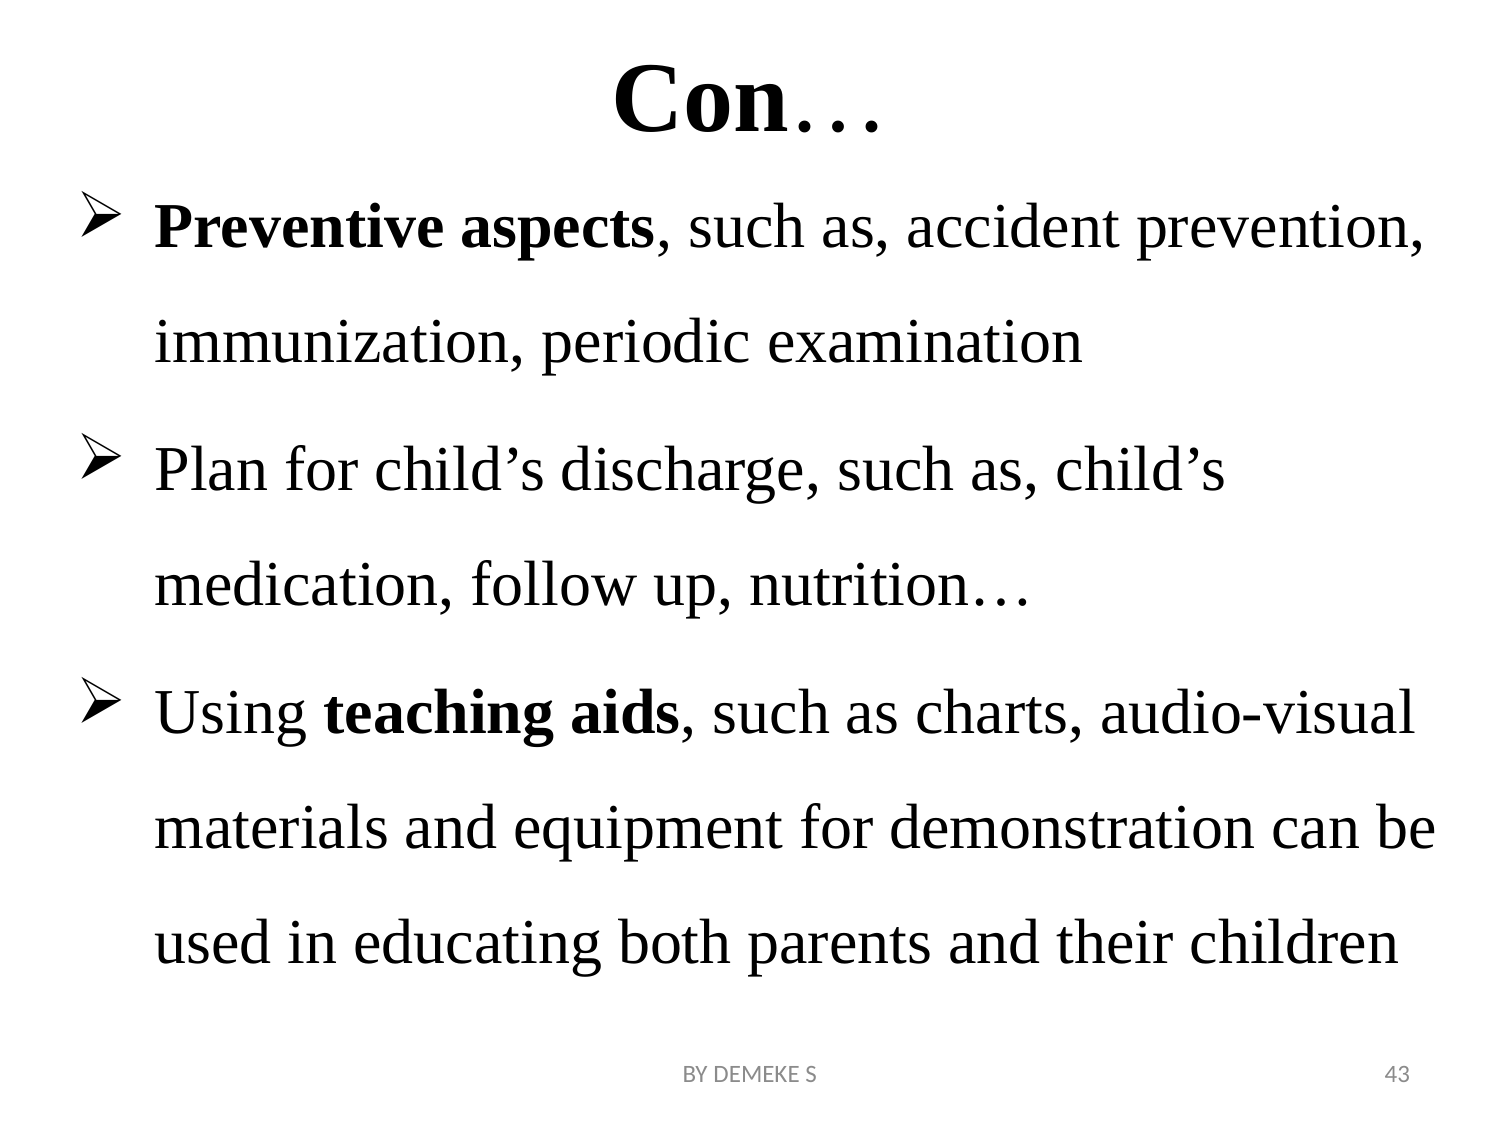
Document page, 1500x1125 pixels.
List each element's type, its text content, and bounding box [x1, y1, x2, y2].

footer BY DEMEKE S [512, 1042, 988, 1103]
list Preventive aspects, such as, accident prevention, immunization, periodic examination Plan for child’s discharge, such as, child’s medication, follow up, nutrition… Using teaching aids, such as charts, audio-visual materials and equipment for demonstration can be used in educating both parents and their children [50, 137, 1463, 1005]
title Con… [75, 45, 1425, 137]
slide_number 43 [1074, 1042, 1425, 1103]
